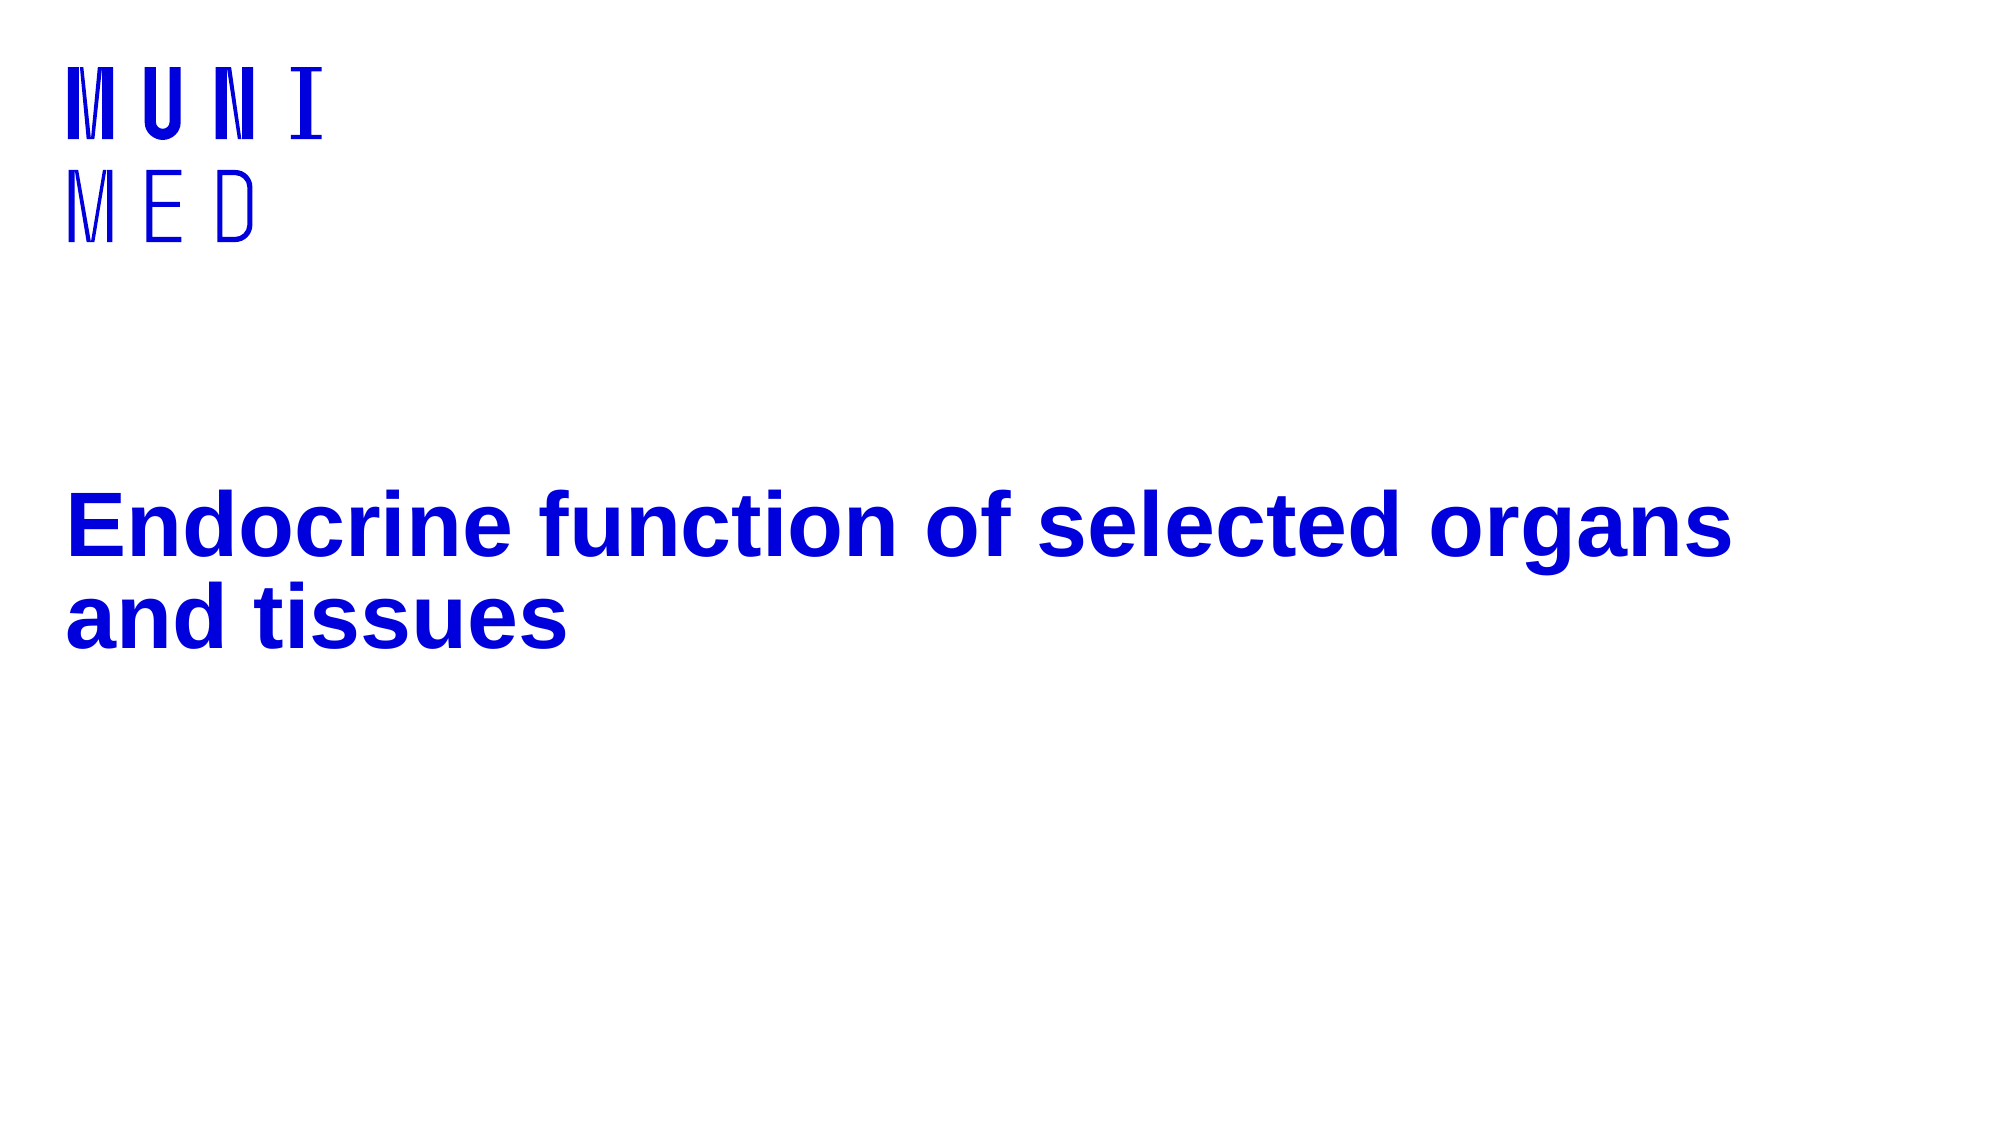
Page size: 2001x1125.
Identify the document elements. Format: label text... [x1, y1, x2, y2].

title Endocrine function of selected organs and tissues [65, 483, 1930, 676]
